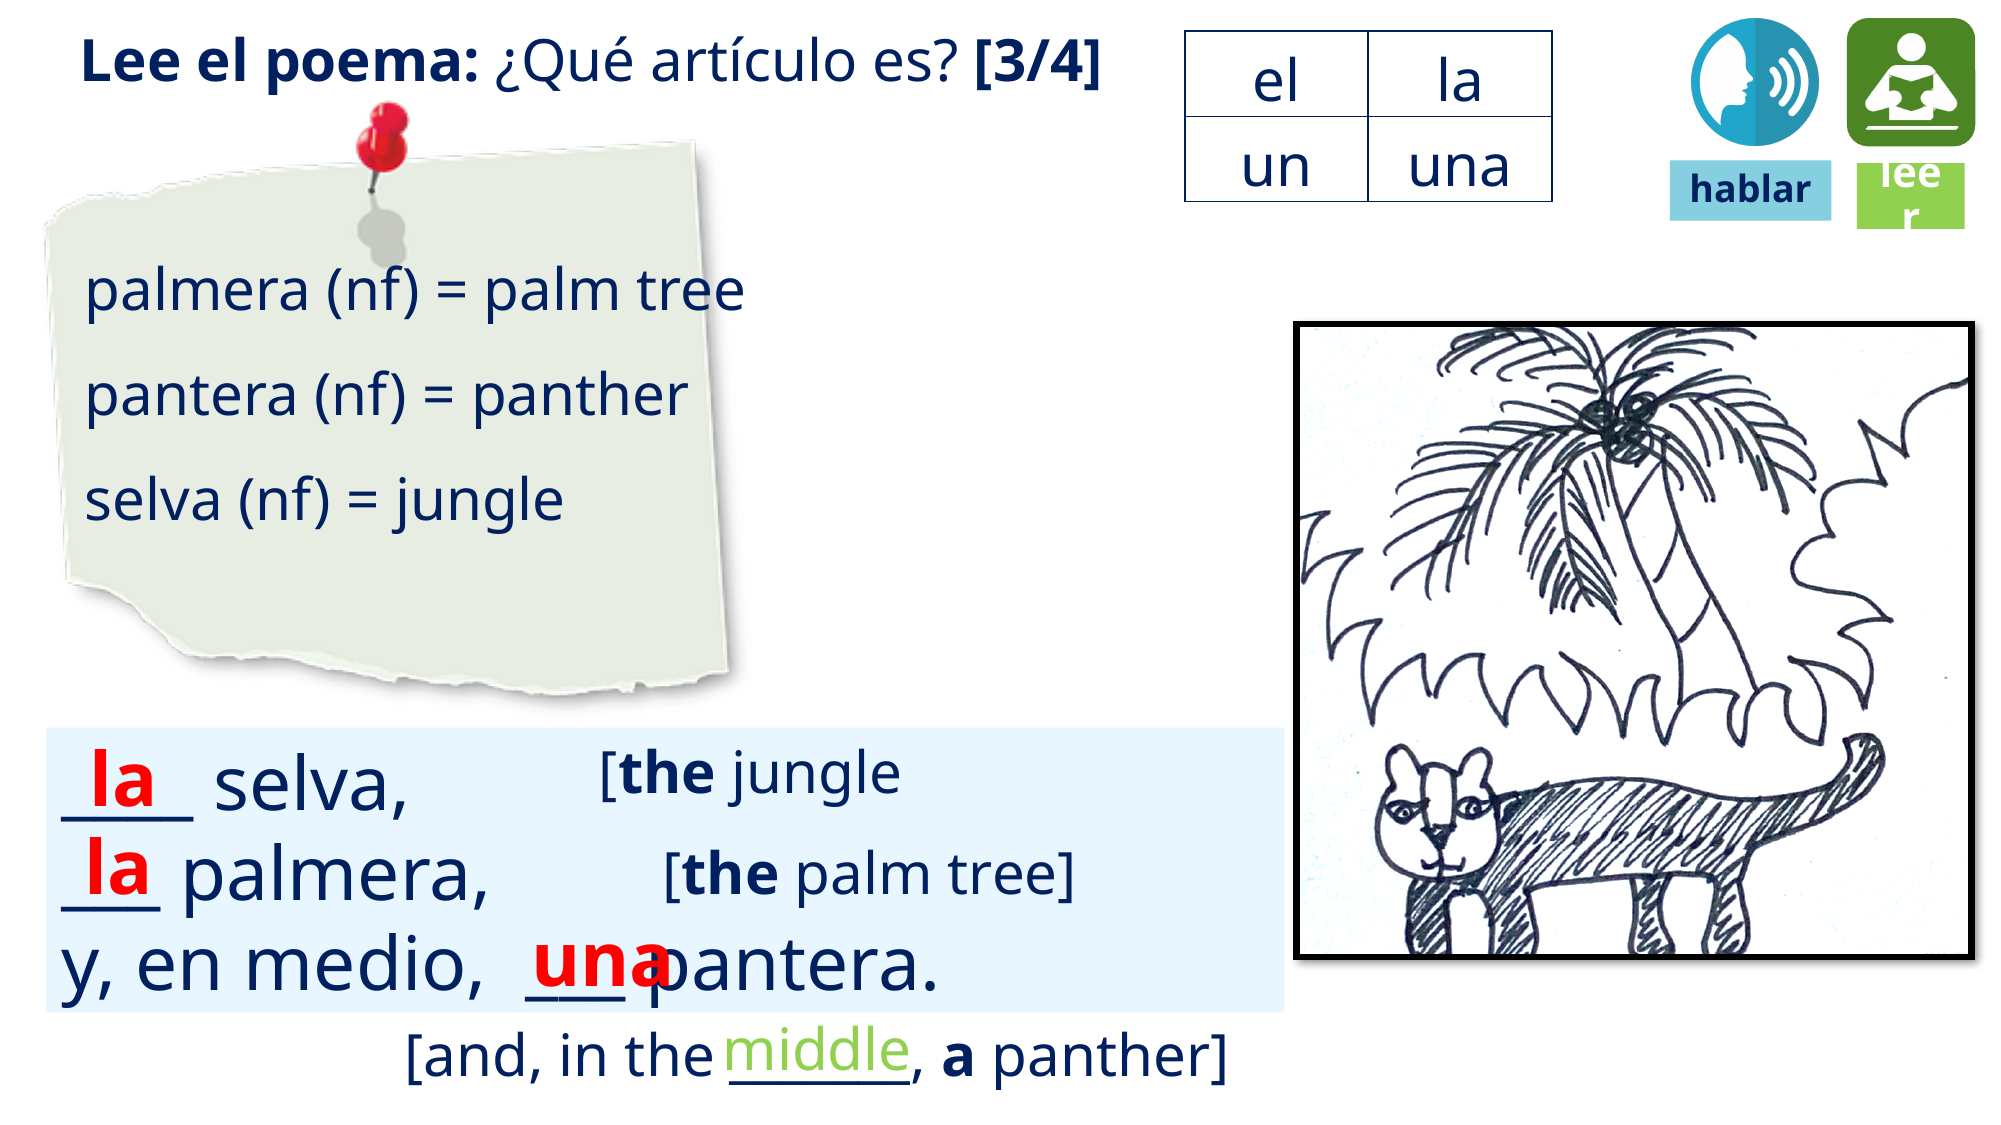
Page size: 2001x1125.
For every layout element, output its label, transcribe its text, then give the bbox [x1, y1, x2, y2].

text_box middle [707, 1005, 927, 1090]
picture [1846, 17, 1976, 147]
text_box la [69, 835, 168, 917]
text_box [0, 0, 2000, 835]
picture [1299, 327, 1969, 954]
text_box ____ selva, ___ palmera, y, en medio, ___ pantera. [46, 835, 647, 1013]
text_box una [516, 904, 690, 1010]
text_box ____ selva, ___ palmera, y, en medio, ___ pantera. [690, 835, 1285, 1013]
picture [1691, 18, 1819, 146]
text_box [the palm tree] [647, 835, 1092, 914]
text_box [and, in the _______, a panther] [389, 1010, 1245, 1096]
